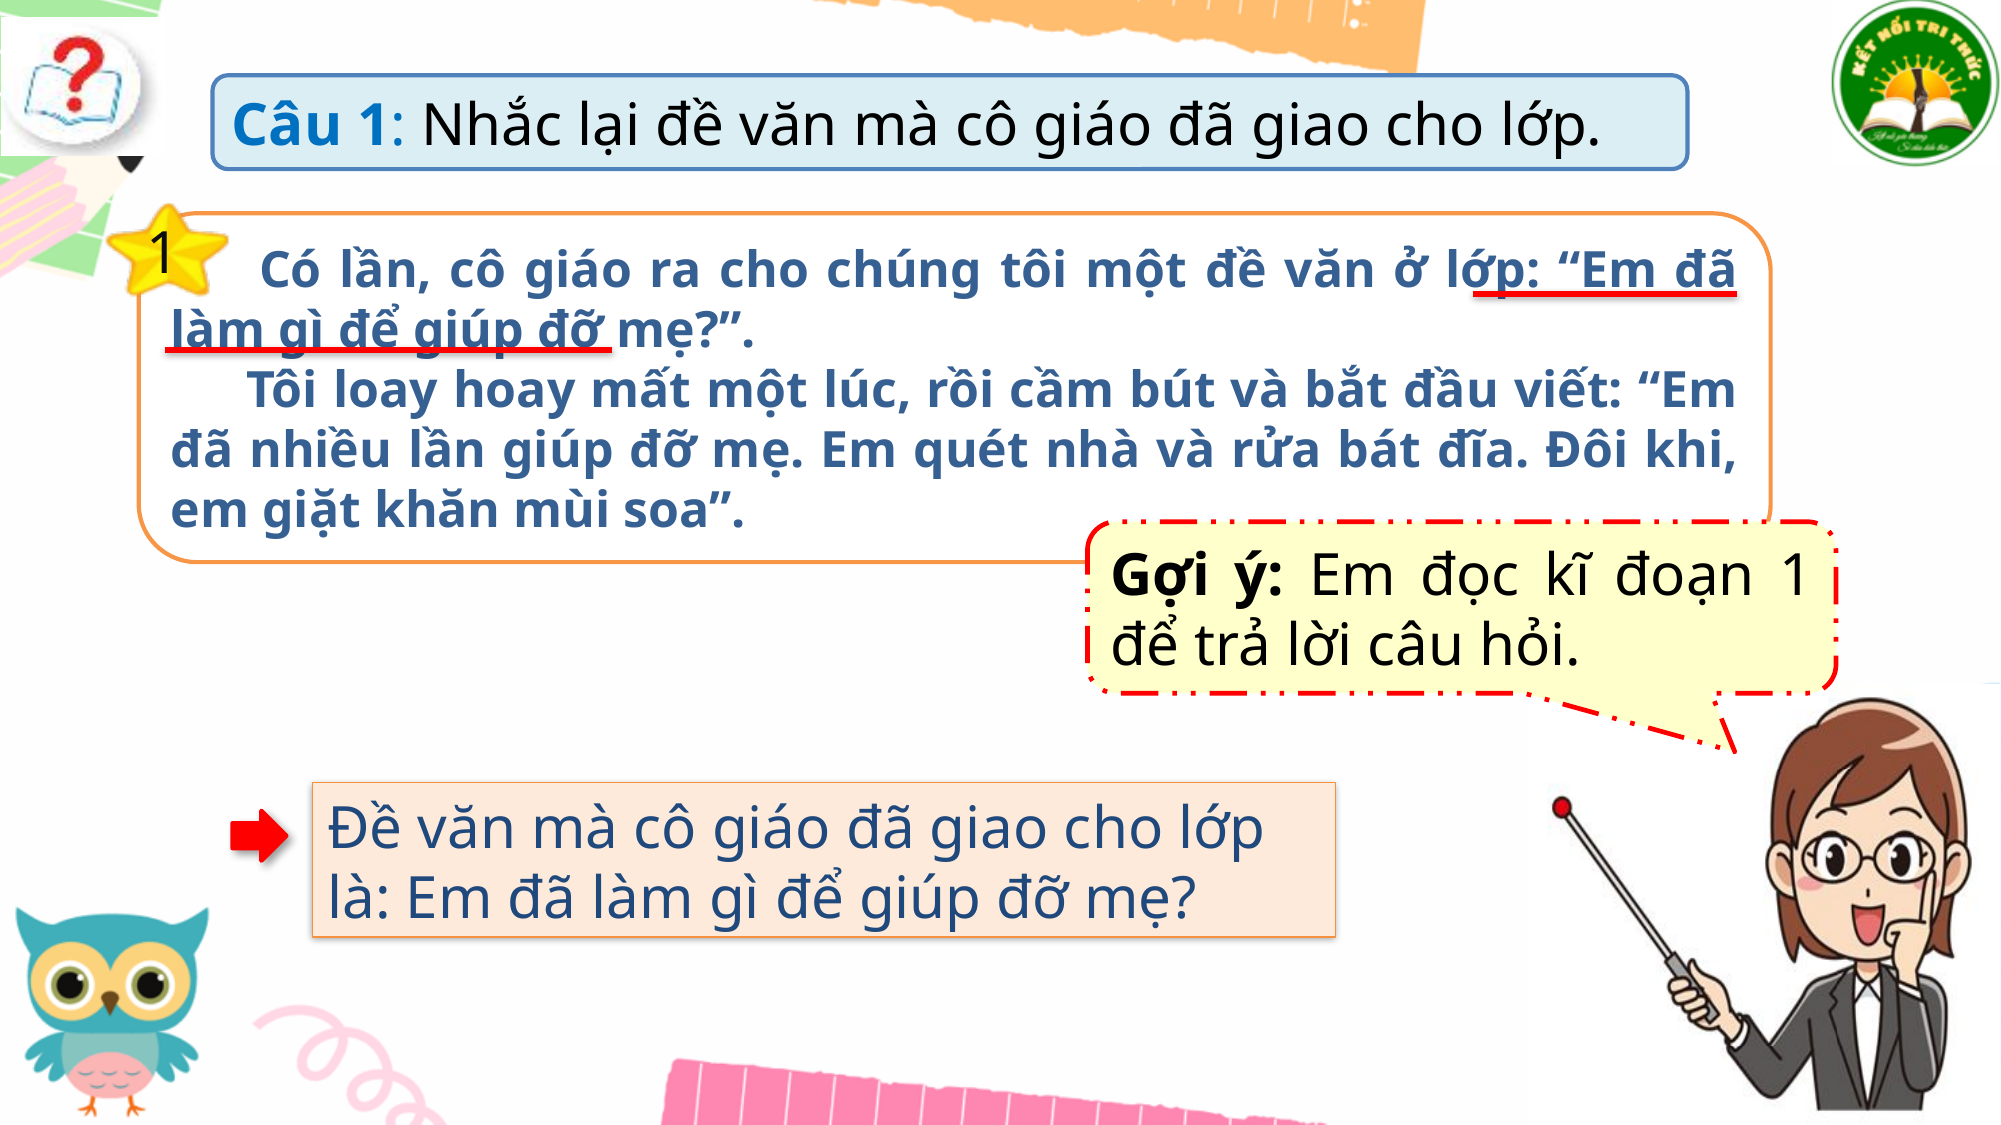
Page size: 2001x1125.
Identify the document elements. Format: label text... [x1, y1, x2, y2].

text_box Có lần, cô giáo ra cho chúng tôi một đề văn ở lớp: “Em đã làm gì để giúp đỡ mẹ?”. Tôi loay hoay mất một lúc, rồi cầm bút và bắt đầu viết: “Em đã nhiều lần giúp đỡ mẹ. Em quét nhà và rửa bát đĩa. Đôi khi, em giặt khăn mùi soa”. [136, 211, 1773, 565]
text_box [92, 202, 233, 300]
text_box Câu 1: Nhắc lại đề văn mà cô giáo đã giao cho lớp. [210, 73, 1690, 172]
text_box [230, 808, 289, 863]
picture [0, 0, 2001, 1125]
text_box Đề văn mà cô giáo đã giao cho lớp là: Em đã làm gì để giúp đỡ mẹ? [312, 782, 1082, 938]
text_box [1087, 521, 2000, 1123]
